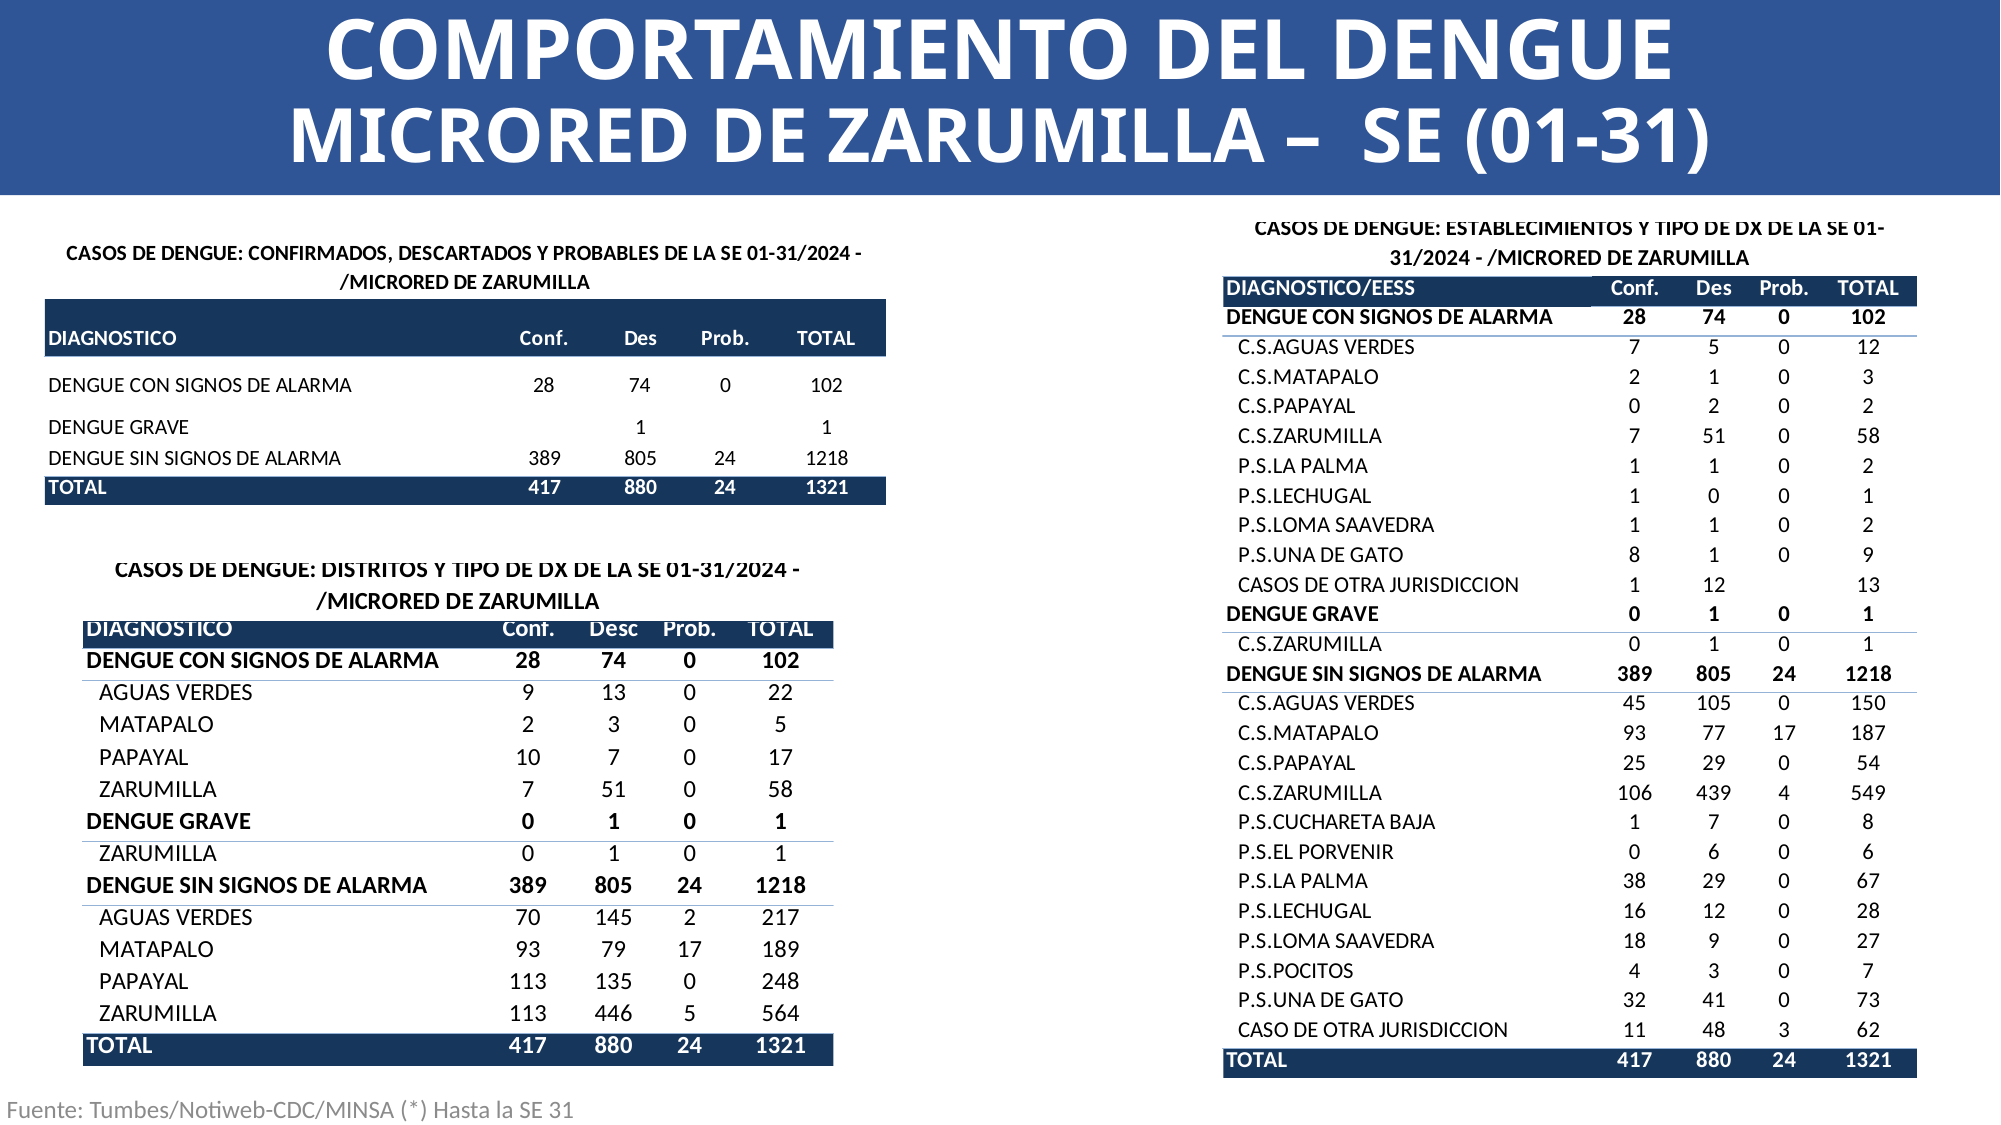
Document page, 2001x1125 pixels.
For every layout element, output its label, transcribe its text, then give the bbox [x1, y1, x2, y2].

text_box COMPORTAMIENTO DEL DENGUE MICRORED DE ZARUMILLA – SE (01-31) [0, 0, 2000, 196]
footer Fuente: Tumbes/Notiweb-CDC/MINSA (*) Hasta la SE 31 [0, 1078, 605, 1125]
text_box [43, 163, 887, 506]
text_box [82, 562, 835, 1067]
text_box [1222, 221, 1918, 1079]
